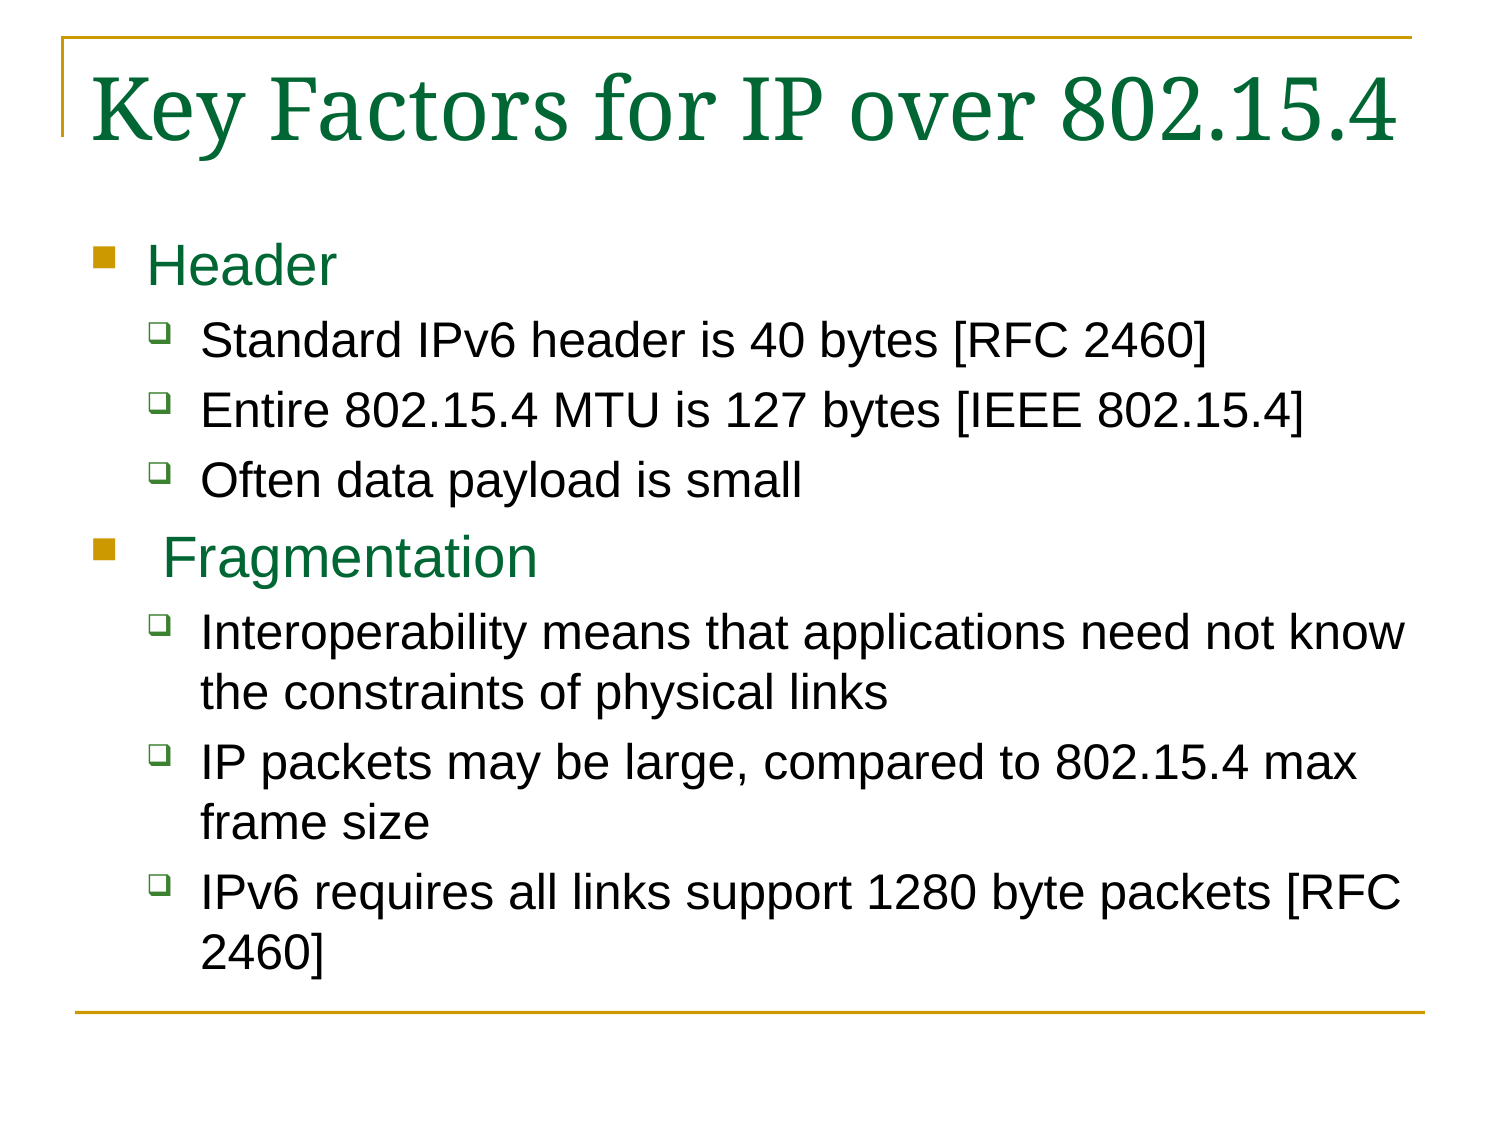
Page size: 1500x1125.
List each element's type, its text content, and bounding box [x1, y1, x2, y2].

title Key Factors for IP over 802.15.4 [75, 45, 1425, 220]
list Header Standard IPv6 header is 40 bytes [RFC 2460] Entire 802.15.4 MTU is 127 bytes [IEEE 802.15.4] Often data payload is small Fragmentation Interoperability means that applications need not know the constraints of physical links IP packets may be large, compared to 802.15.4 max frame size IPv6 requires all links support 1280 byte packets [RFC 2460] [75, 220, 1425, 1006]
